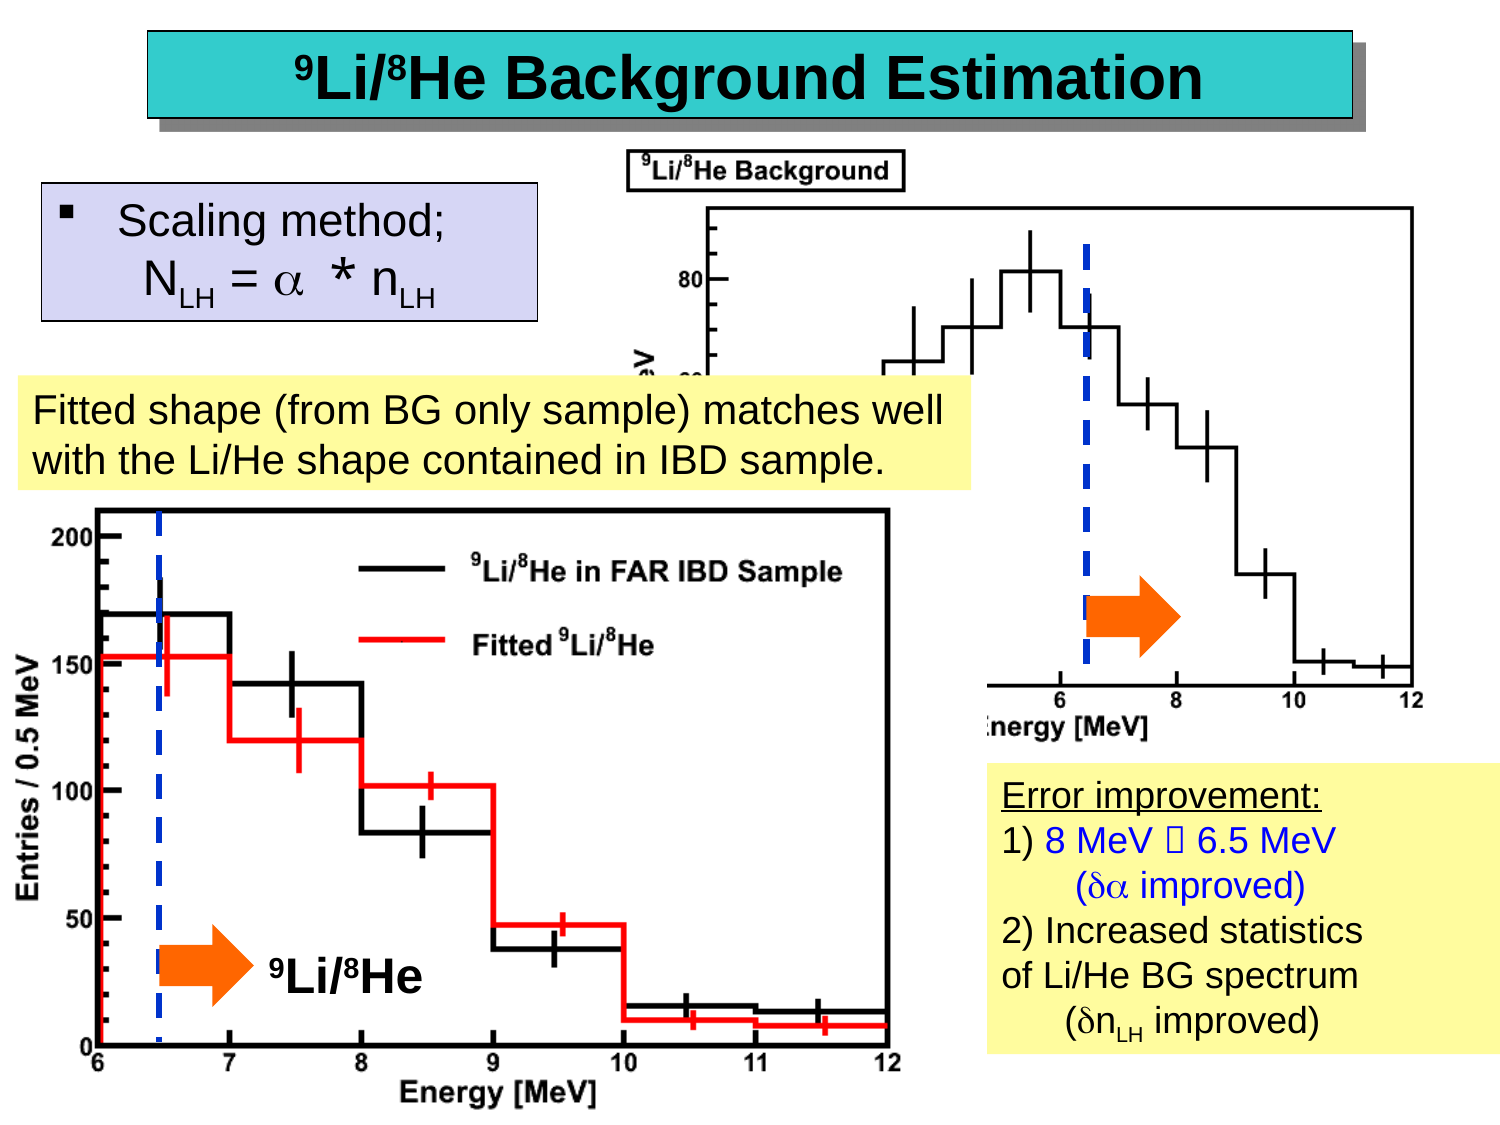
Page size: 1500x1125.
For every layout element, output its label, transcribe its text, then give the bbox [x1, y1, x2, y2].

text_box Error improvement: 1) 8 MeV  6.5 MeV (da improved) 2) Increased statistics of Li/He BG spectrum (dnLH improved) [990, 763, 1500, 1055]
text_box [619, 148, 1500, 747]
text_box Scaling method; NLH = a * nLH [41, 183, 538, 322]
text_box 9Li/8He Background Estimation [147, 30, 1353, 118]
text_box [0, 375, 987, 1114]
